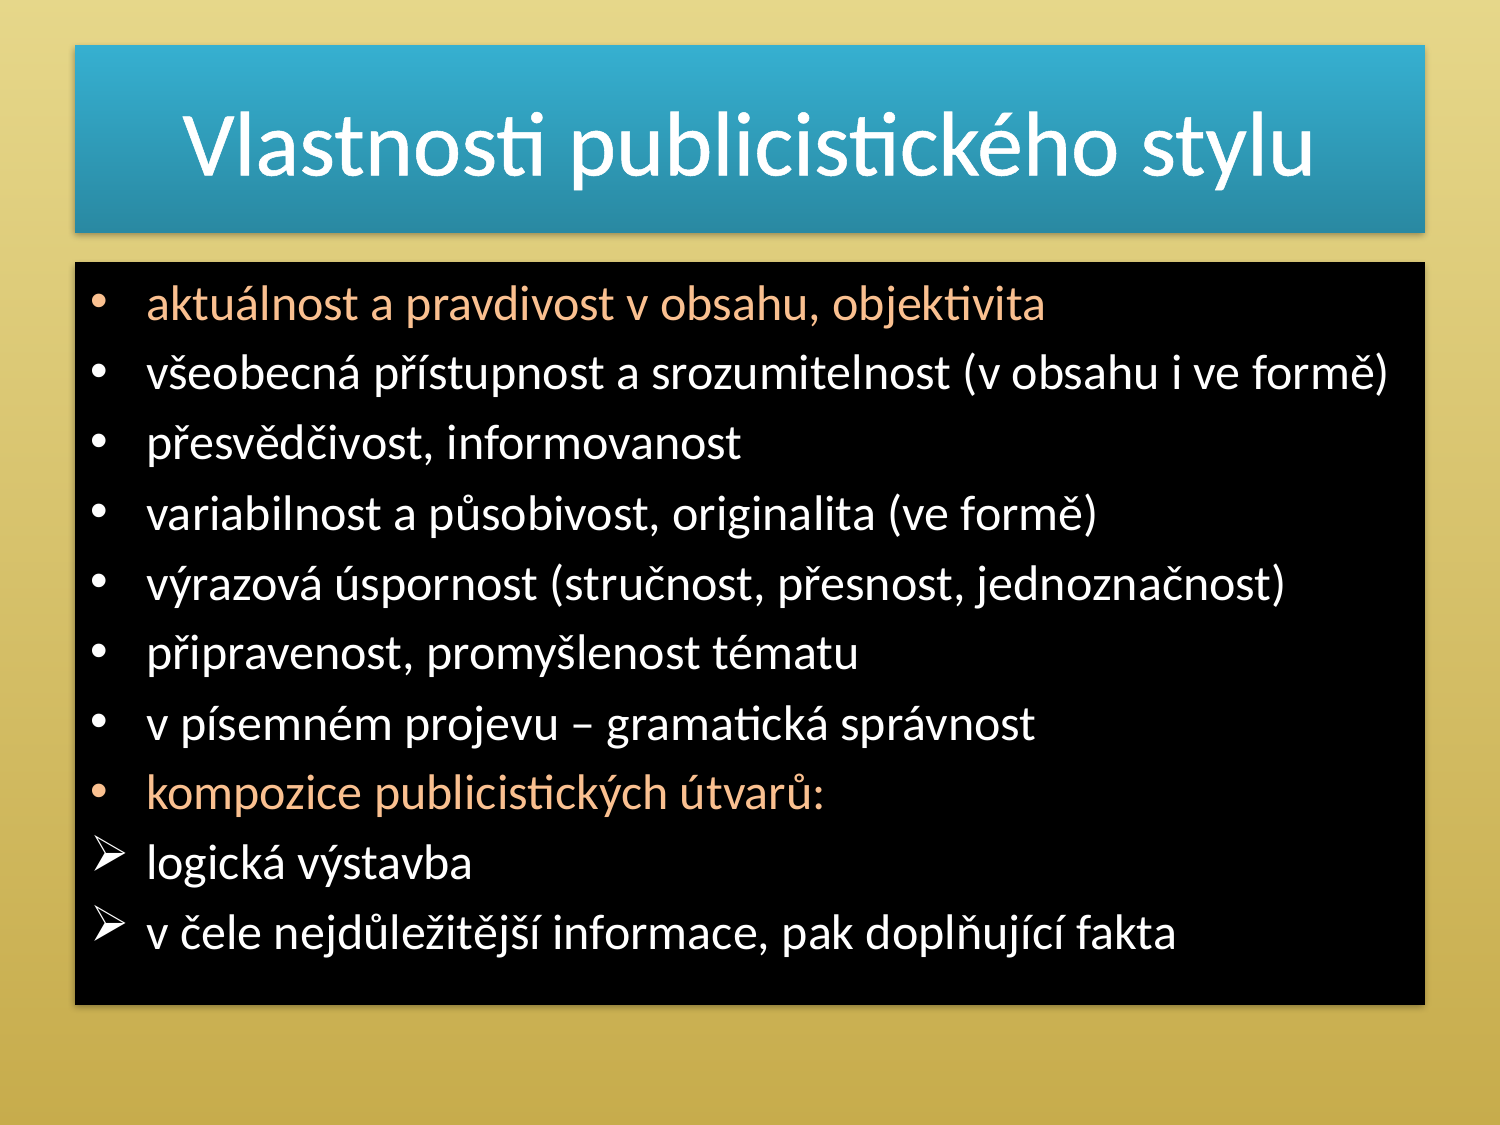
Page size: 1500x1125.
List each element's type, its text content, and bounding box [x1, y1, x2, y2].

title Vlastnosti publicistického stylu [75, 45, 1425, 233]
list aktuálnost a pravdivost v obsahu, objektivita všeobecná přístupnost a srozumitelnost (v obsahu i ve formě) přesvědčivost, informovanost variabilnost a působivost, originalita (ve formě) výrazová úspornost (stručnost, přesnost, jednoznačnost) připravenost, promyšlenost tématu v písemném projevu – gramatická správnost kompozice publicistických útvarů: logická výstavba v čele nejdůležitější informace, pak doplňující fakta [75, 262, 1425, 1005]
